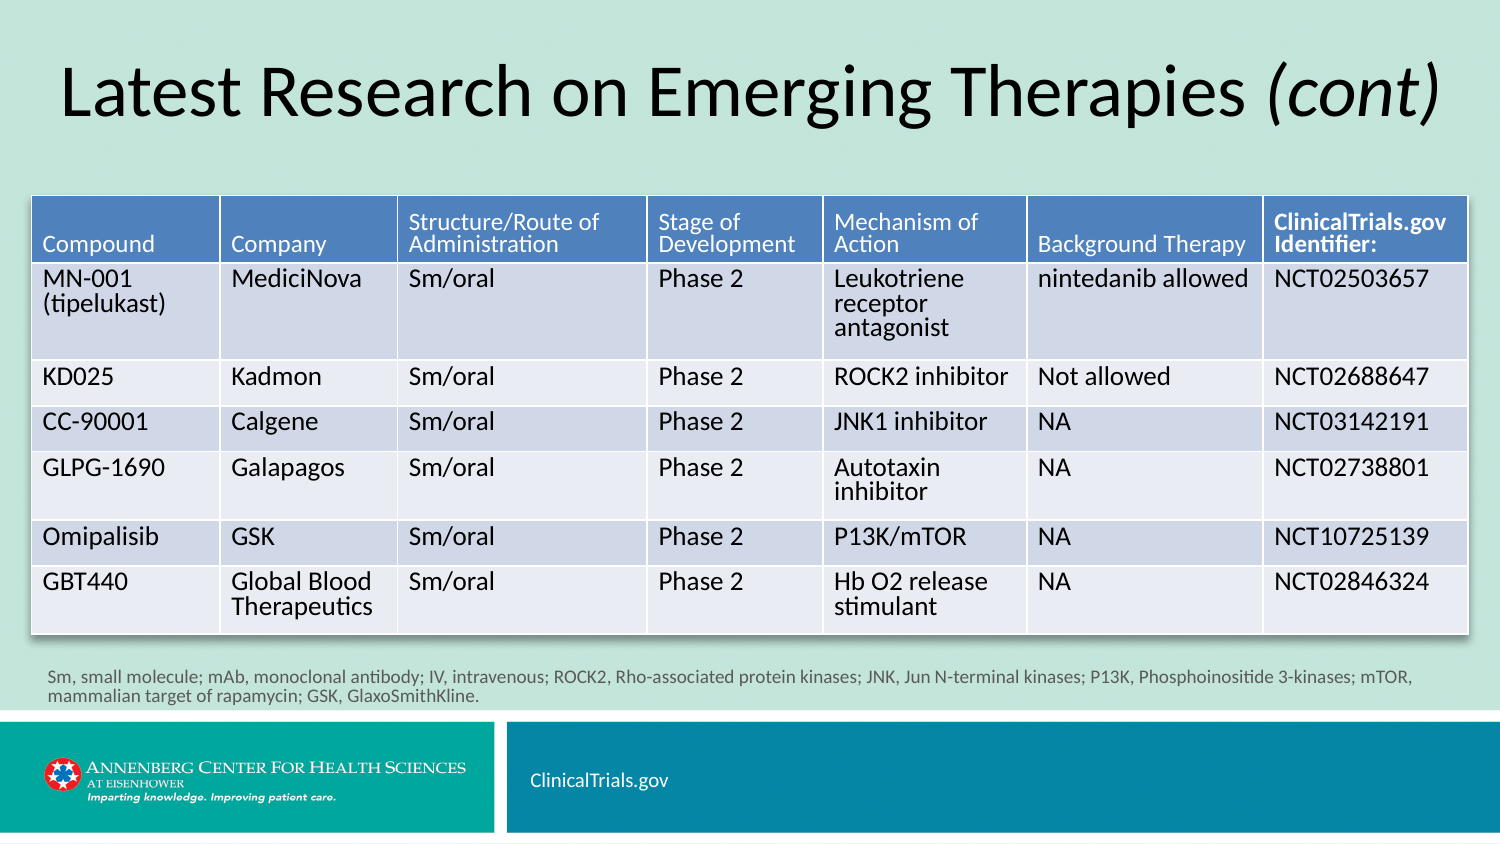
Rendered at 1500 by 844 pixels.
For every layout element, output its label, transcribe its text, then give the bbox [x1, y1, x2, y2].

table_cell Not allowed [1028, 361, 1262, 405]
list ClinicalTrials.gov [515, 764, 1470, 830]
table_cell Sm/oral [398, 521, 646, 565]
table_cell CC-90001 [32, 407, 219, 451]
table_header Structure/Route of Administration [398, 196, 646, 262]
table_cell Phase 2 [648, 361, 822, 405]
table_cell NA [1028, 452, 1262, 519]
table_cell Sm/oral [398, 567, 646, 633]
table_cell NCT02738801 [1264, 452, 1467, 519]
table_cell MN-001 (tipelukast) [32, 264, 219, 359]
table_cell Phase 2 [648, 264, 822, 359]
table_cell Omipalisib [32, 521, 219, 565]
table_cell NCT03142191 [1264, 407, 1467, 451]
table_cell nintedanib allowed [1028, 264, 1262, 359]
table_cell Leukotriene receptor antagonist [824, 264, 1026, 359]
table_cell NA [1028, 567, 1262, 633]
table_header Company [221, 196, 397, 262]
table_cell NCT02503657 [1264, 264, 1467, 359]
table_cell Sm/oral [398, 452, 646, 519]
table_cell ROCK2 inhibitor [824, 361, 1026, 405]
table_cell MediciNova [221, 264, 397, 359]
picture [0, 0, 1500, 844]
table_cell Sm/oral [398, 361, 646, 405]
table_cell Hb O2 release stimulant [824, 567, 1026, 633]
table_cell Sm/oral [398, 264, 646, 359]
table_cell NCT10725139 [1264, 521, 1467, 565]
table_header Stage of Development [648, 196, 822, 262]
table_cell Phase 2 [648, 567, 822, 633]
table_cell Global Blood Therapeutics [221, 567, 397, 633]
table_cell Phase 2 [648, 521, 822, 565]
list Sm, small molecule; mAb, monoclonal antibody; IV, intravenous; ROCK2, Rho-associated protein kinases; JNK, Jun N-terminal kinases; P13K, Phosphoinositide 3-kinases; mTOR, mammalian target of rapamycin; GSK, GlaxoSmithKline. [32, 661, 1470, 715]
table_cell Calgene [221, 407, 397, 451]
table_header Mechanism of Action [824, 196, 1026, 262]
table_cell Phase 2 [648, 407, 822, 451]
title Latest Research on Emerging Therapies (cont) [32, 21, 1470, 163]
table_cell JNK1 inhibitor [824, 407, 1026, 451]
table_cell GSK [221, 521, 397, 565]
table_cell NA [1028, 407, 1262, 451]
table_cell GLPG-1690 [32, 452, 219, 519]
table_cell Phase 2 [648, 452, 822, 519]
table_cell Galapagos [221, 452, 397, 519]
table_cell Autotaxin inhibitor [824, 452, 1026, 519]
table_header ClinicalTrials.gov Identifier: [1264, 196, 1467, 262]
table_cell P13K/mTOR [824, 521, 1026, 565]
table_header Background Therapy [1028, 196, 1262, 262]
table_cell GBT440 [32, 567, 219, 633]
table_header Compound [32, 196, 219, 262]
table_cell Sm/oral [398, 407, 646, 451]
table_cell NCT02688647 [1264, 361, 1467, 405]
table_cell KD025 [32, 361, 219, 405]
table_cell NCT02846324 [1264, 567, 1467, 633]
table_cell NA [1028, 521, 1262, 565]
table_cell Kadmon [221, 361, 397, 405]
